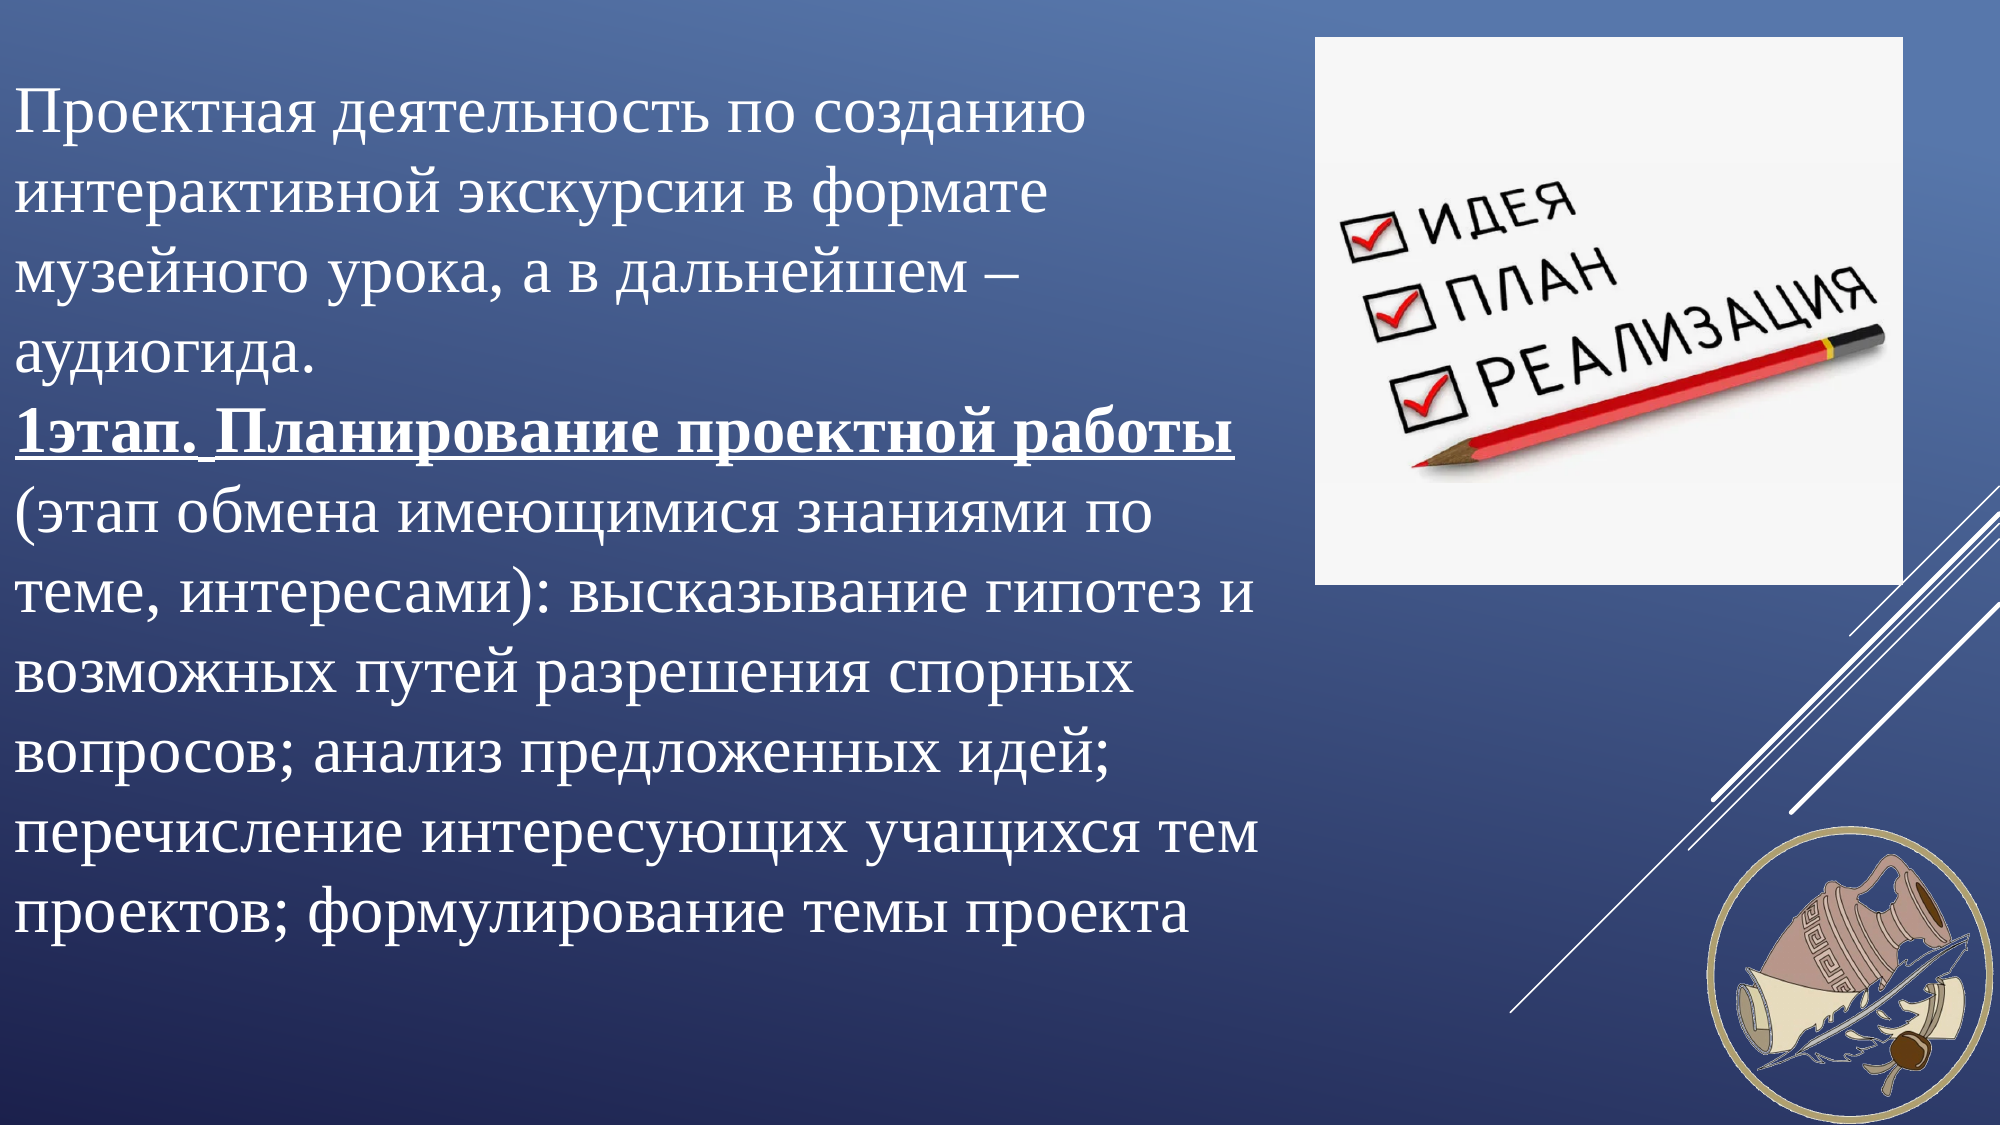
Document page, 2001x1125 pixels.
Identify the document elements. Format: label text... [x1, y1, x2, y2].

text_box Проектная деятельность по созданию интерактивной экскурсии в формате музейного урока, а в дальнейшем –аудиогида. 1этап. Планирование проектной работы (этап обмена имеющимися знаниями по теме, интересами): высказывание гипотез и возможных путей разрешения спорных вопросов; анализ предложенных идей; перечисление интересующих учащихся тем проектов; формулирование темы проекта [0, 58, 1315, 1033]
picture [1314, 37, 1903, 585]
picture [1701, 822, 2000, 1125]
